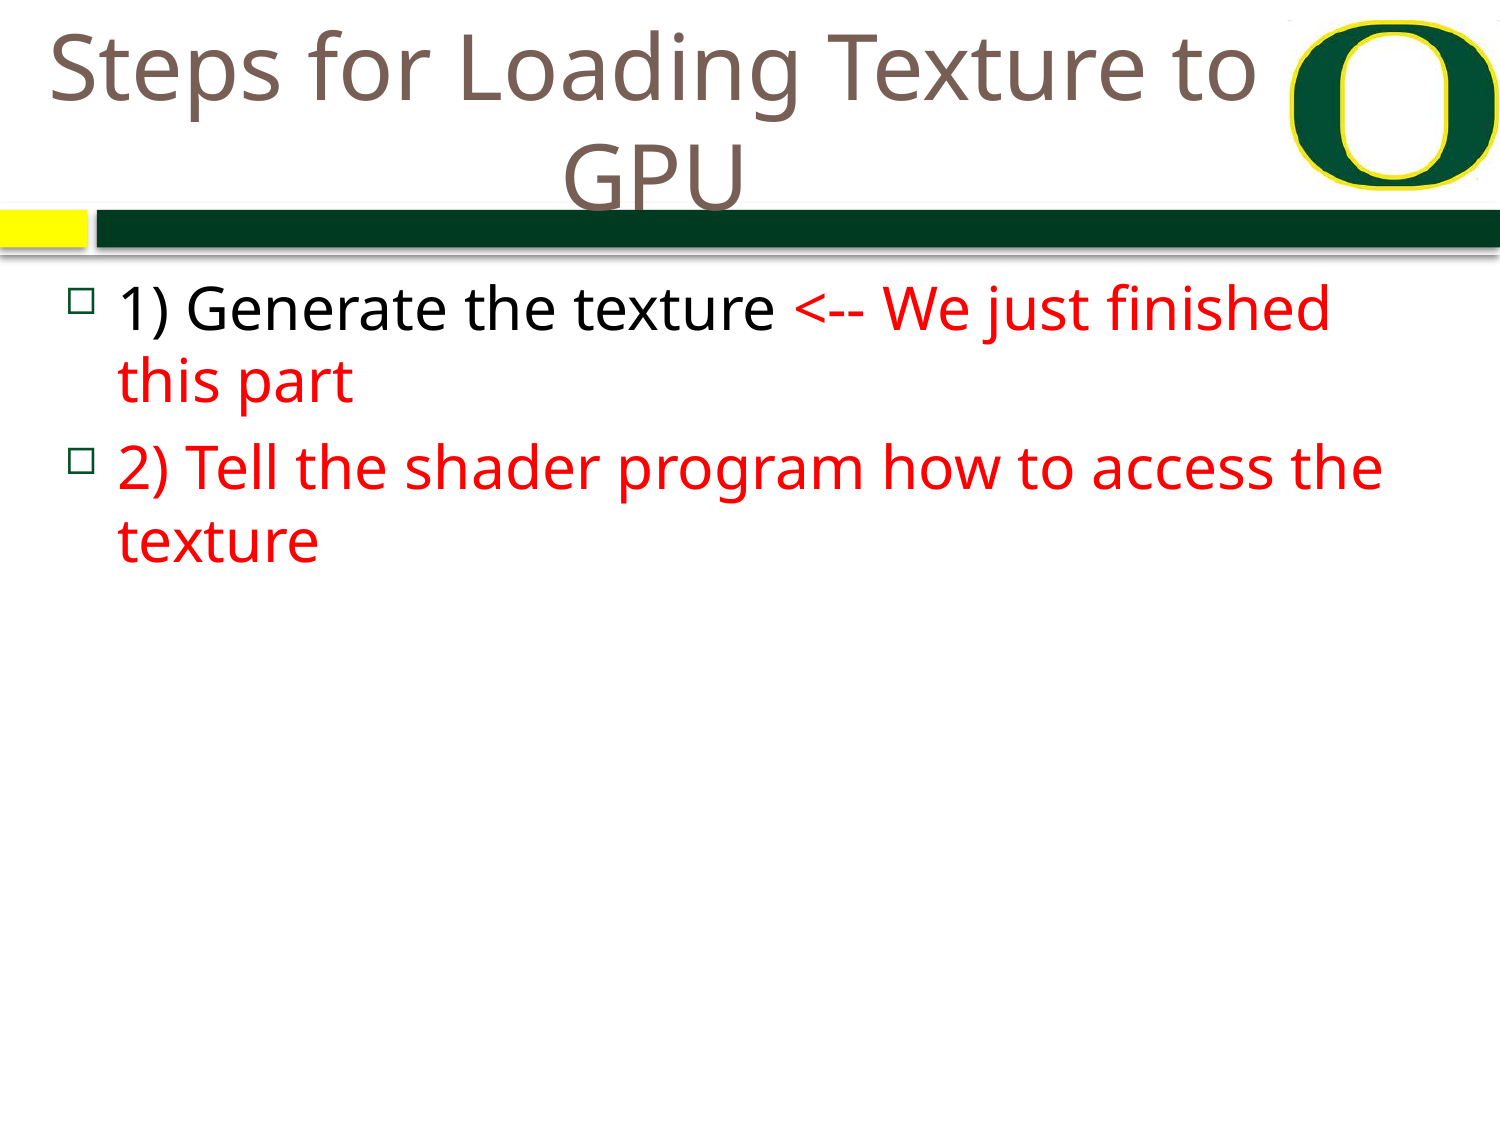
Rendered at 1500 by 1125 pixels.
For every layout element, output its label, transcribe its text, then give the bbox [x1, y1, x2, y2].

picture [1287, 20, 1500, 191]
title Steps for Loading Texture to GPU [19, 37, 1291, 200]
list 1) Generate the texture <-- We just finished this part 2) Tell the shader program how to access the texture [50, 262, 1438, 1000]
